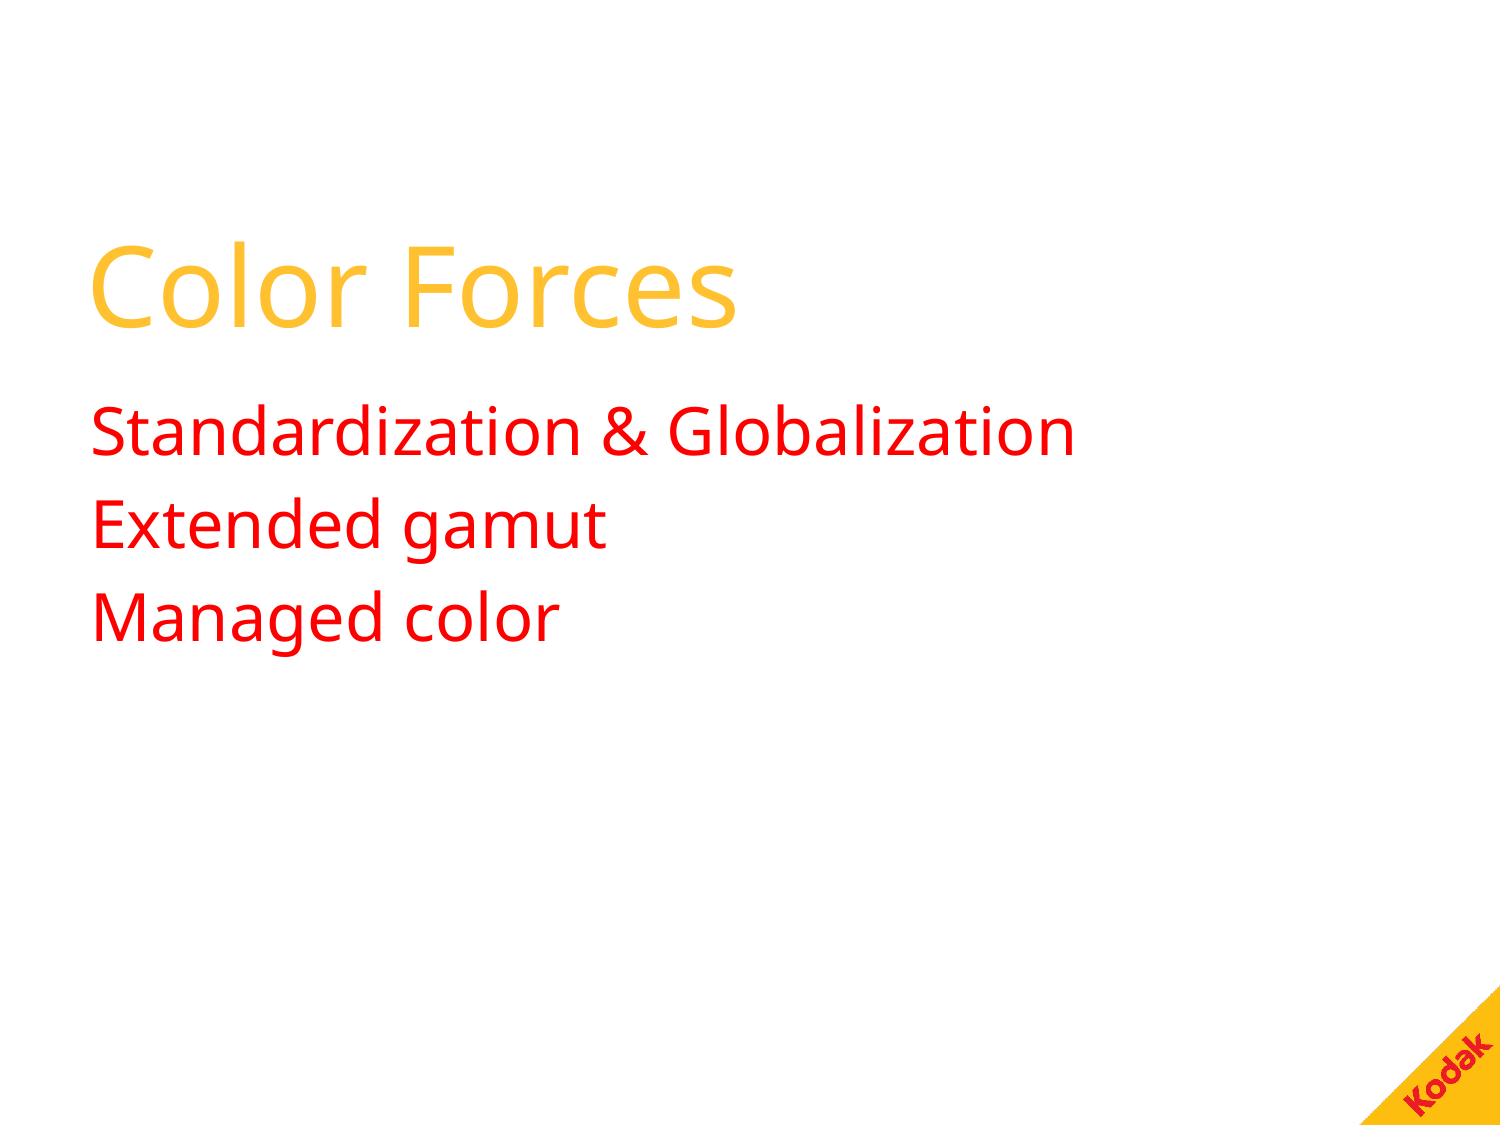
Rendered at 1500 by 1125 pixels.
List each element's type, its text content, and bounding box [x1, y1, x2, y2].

title Color Forces [71, 215, 1422, 349]
picture [1357, 983, 1500, 1125]
list Standardization & Globalization Extended gamut Managed color [75, 380, 1425, 1040]
